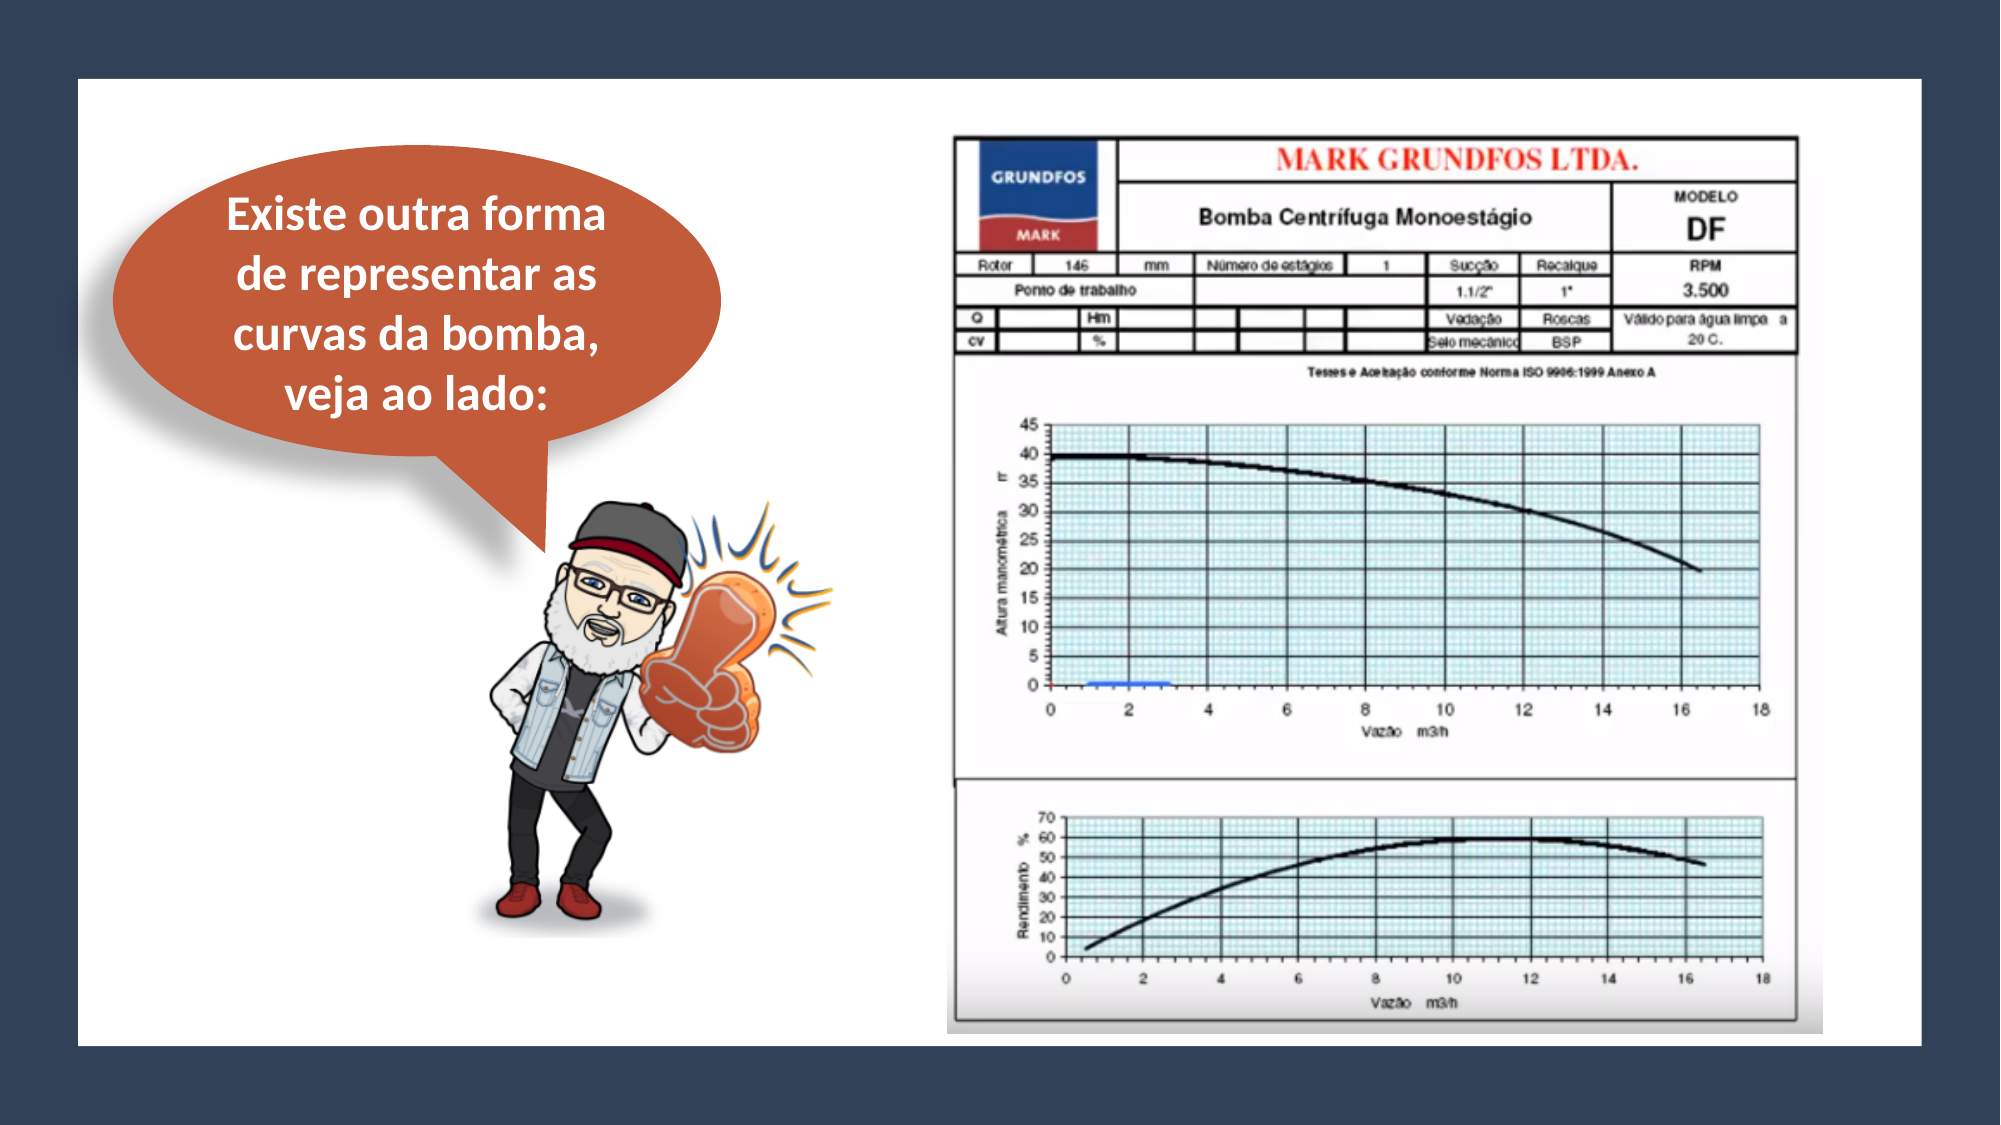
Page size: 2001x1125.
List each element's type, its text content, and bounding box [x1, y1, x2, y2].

text_box [0, 0, 2000, 1125]
text_box [77, 78, 1923, 1047]
picture [466, 485, 837, 939]
picture [947, 119, 1823, 1034]
text_box Existe outra forma de representar as curvas da bomba, veja ao lado: [111, 144, 723, 485]
